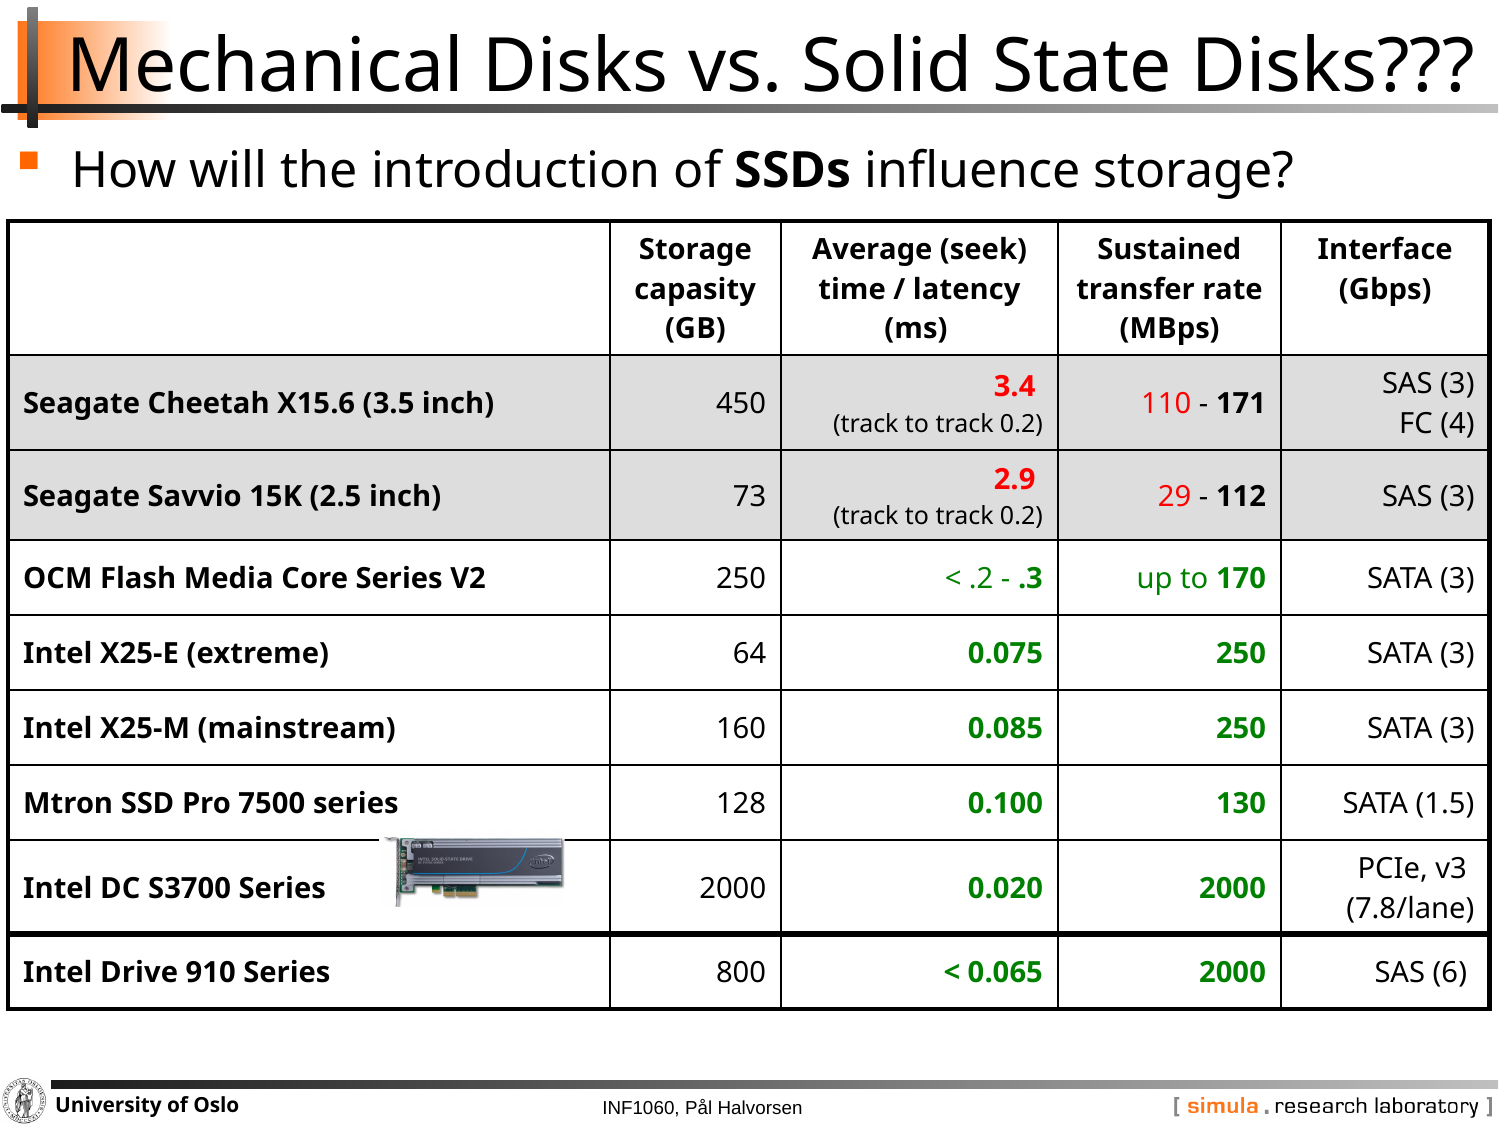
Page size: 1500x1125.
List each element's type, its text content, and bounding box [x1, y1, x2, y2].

table_cell 800 [611, 937, 780, 1007]
list How will the introduction of SSDs influence storage? [0, 130, 1500, 224]
table_cell SAS (3) FC (4) [1282, 356, 1487, 449]
picture [378, 829, 565, 907]
table_cell SATA (3) [1282, 691, 1487, 764]
table_cell Intel Drive 910 Series [10, 937, 609, 1007]
table_header Interface (Gbps) [1282, 223, 1487, 354]
picture [2, 1078, 47, 1124]
table_cell 130 [1059, 766, 1280, 839]
table_cell 250 [611, 541, 780, 614]
table_cell 2000 [1059, 937, 1280, 1007]
table_cell Intel DC S3700 Series [10, 841, 609, 931]
table_cell up to 170 [1059, 541, 1280, 614]
table_cell 250 [1059, 691, 1280, 764]
table_cell < 0.065 [782, 937, 1057, 1007]
table_cell 0.085 [782, 691, 1057, 764]
table_cell Seagate Savvio 15K (2.5 inch) [10, 451, 609, 539]
table_cell SATA (3) [1282, 541, 1487, 614]
table_cell 250 [1059, 616, 1280, 689]
table_cell 2.9 (track to track 0.2) [782, 451, 1057, 539]
table_cell 3.4 (track to track 0.2) [782, 356, 1057, 449]
table_cell 110 - 171 [1059, 356, 1280, 449]
table_cell Seagate Cheetah X15.6 (3.5 inch) [10, 356, 609, 449]
table_cell PCIe, v3 (7.8/lane) [1282, 841, 1487, 931]
table_cell Mtron SSD Pro 7500 series [10, 766, 609, 839]
table_cell 64 [611, 616, 780, 689]
table_header Sustained transfer rate (MBps) [1059, 223, 1280, 354]
table_cell 450 [611, 356, 780, 449]
table_header Average (seek) time / latency (ms) [782, 223, 1057, 354]
title Mechanical Disks vs. Solid State Disks??? [51, 20, 1495, 113]
table_cell 2000 [1059, 841, 1280, 931]
table_cell SATA (3) [1282, 616, 1487, 689]
table_header Storage capasity (GB) [611, 223, 780, 354]
table_cell 0.020 [782, 841, 1057, 931]
table_cell 0.100 [782, 766, 1057, 839]
table_cell 73 [611, 451, 780, 539]
table_cell SATA (1.5) [1282, 766, 1487, 839]
table_cell Intel X25-E (extreme) [10, 616, 609, 689]
table_cell SAS (6) [1282, 937, 1487, 1007]
table_cell 29 - 112 [1059, 451, 1280, 539]
table_cell SAS (3) [1282, 451, 1487, 539]
table_cell OCM Flash Media Core Series V2 [10, 541, 609, 614]
table_cell 2000 [611, 841, 780, 931]
table_cell 0.075 [782, 616, 1057, 689]
picture [1171, 1093, 1495, 1121]
table_cell 160 [611, 691, 780, 764]
table_cell 128 [611, 766, 780, 839]
table_header [10, 223, 609, 354]
table_cell < .2 - .3 [782, 541, 1057, 614]
table_cell Intel X25-M (mainstream) [10, 691, 609, 764]
